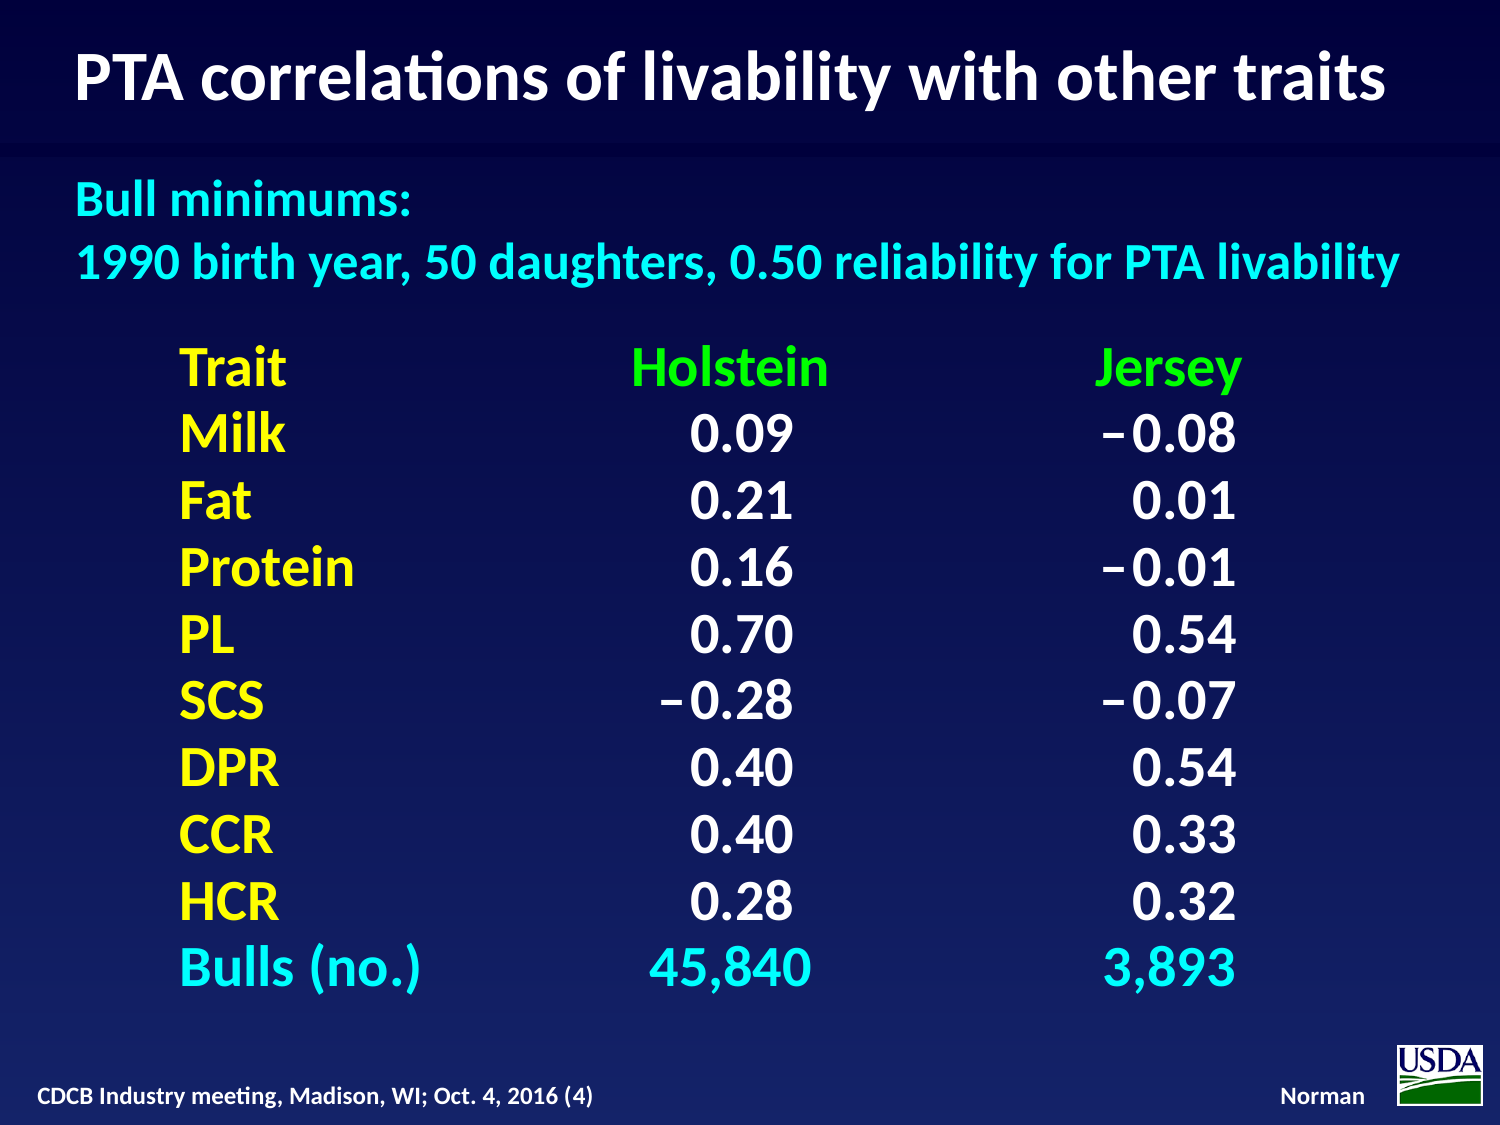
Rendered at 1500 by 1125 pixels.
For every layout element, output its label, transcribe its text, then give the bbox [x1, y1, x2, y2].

table_cell Milk [180, 401, 442, 468]
table_cell Protein [180, 534, 442, 601]
table_header Holstein [442, 334, 1019, 401]
table_cell PL [180, 601, 442, 668]
table_cell HCR [180, 868, 442, 935]
table_cell CCR [180, 801, 442, 868]
table_cell –0.28 [442, 668, 1019, 734]
table_cell 0.33 [1019, 801, 1319, 868]
table_cell 0.16 [442, 534, 1019, 601]
table_cell DPR [180, 734, 442, 801]
table_cell 0.40 [442, 734, 1019, 801]
table_cell 45,840 [442, 935, 1019, 1001]
table_cell –0.08 [1019, 401, 1319, 468]
table_cell 0.40 [442, 801, 1019, 868]
table_cell –0.07 [1019, 668, 1319, 734]
picture [1397, 1045, 1483, 1106]
table_cell 0.01 [1019, 468, 1319, 534]
table_header Jersey [1019, 334, 1319, 401]
table_cell Fat [180, 468, 442, 534]
table_cell 0.28 [442, 868, 1019, 935]
table_cell Bulls (no.) [180, 935, 442, 1001]
table_cell 0.09 [442, 401, 1019, 468]
table_cell 0.54 [1019, 601, 1319, 668]
table_cell 0.70 [442, 601, 1019, 668]
title PTA correlations of livability with other traits Bull minimums: 1990 birth year, 50 daughters, 0.50 reliability for PTA livability [74, 29, 1425, 293]
table_cell –0.01 [1019, 534, 1319, 601]
table_cell 0.21 [442, 468, 1019, 534]
table_cell 0.54 [1019, 734, 1319, 801]
table_header Trait [180, 334, 442, 401]
table_cell 0.32 [1019, 868, 1319, 935]
table_cell 3,893 [1019, 935, 1319, 1001]
table_cell SCS [180, 668, 442, 734]
